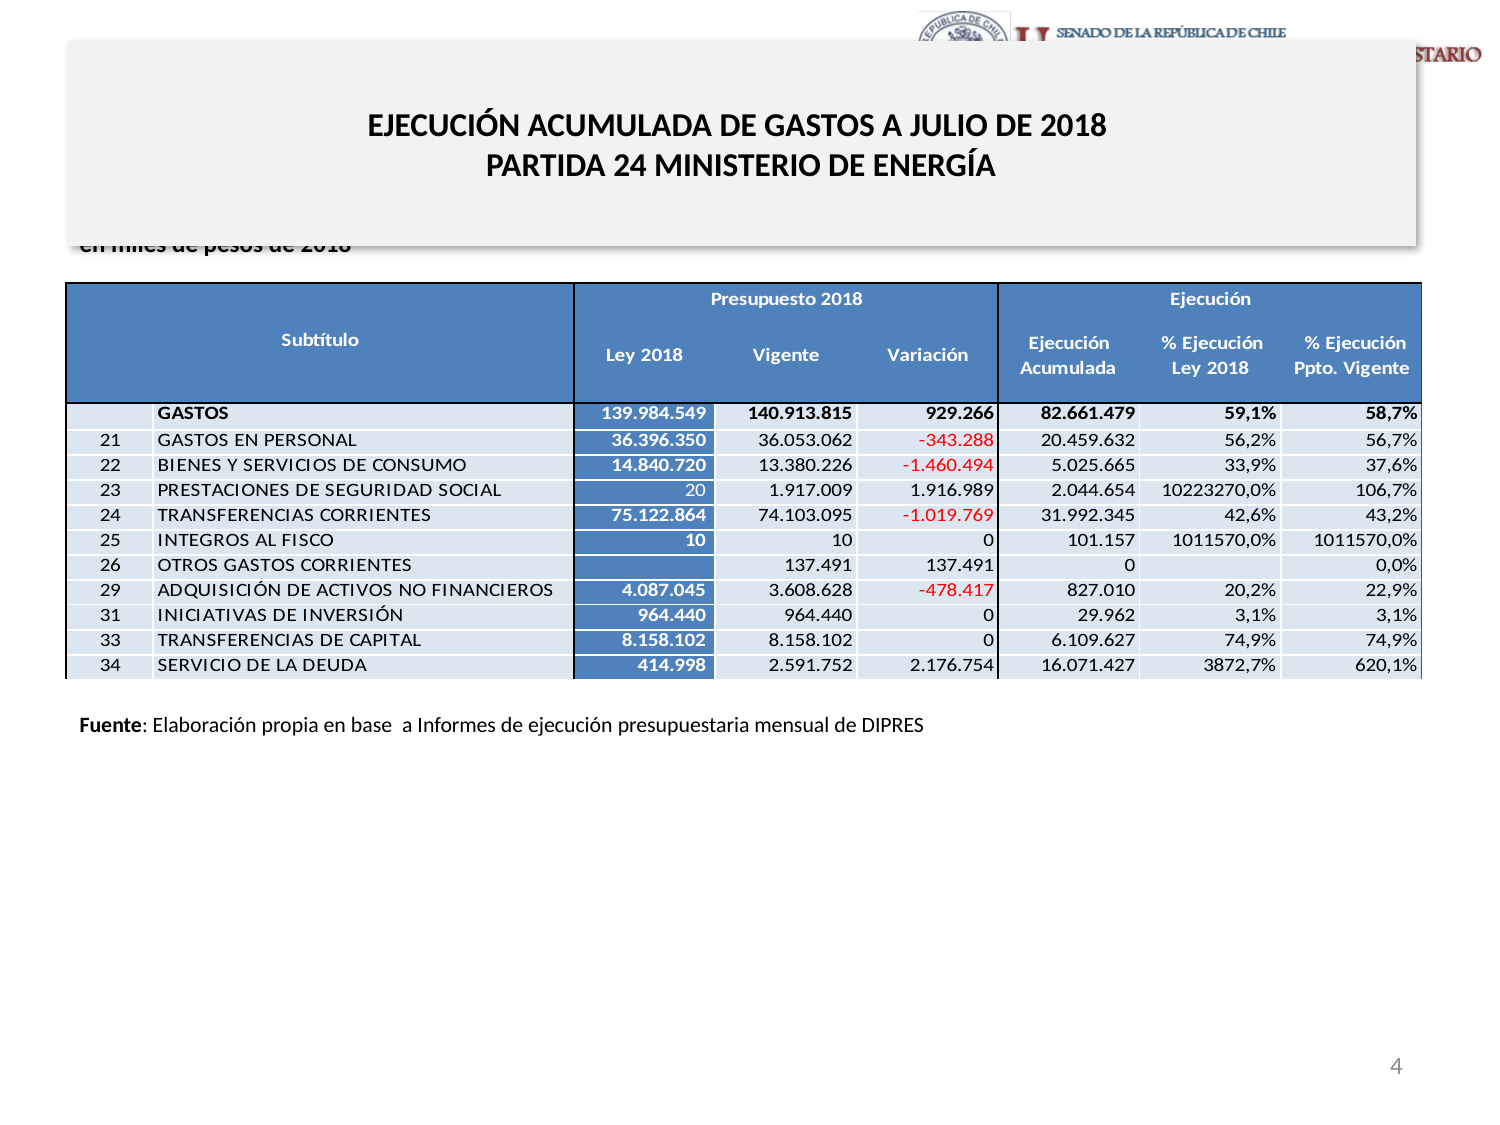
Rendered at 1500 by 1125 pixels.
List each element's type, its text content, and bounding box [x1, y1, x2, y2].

text_box en miles de pesos de 2018 [64, 219, 1212, 281]
slide_number 4 [1067, 1035, 1418, 1095]
picture [918, 0, 1497, 114]
title EJECUCIÓN ACUMULADA DE GASTOS A JULIO DE 2018 PARTIDA 24 MINISTERIO DE ENERGÍA [67, 41, 1415, 246]
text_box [64, 281, 1424, 681]
footer Fuente: Elaboración propia en base a Informes de ejecución presupuestaria mensual de DIPRES [64, 703, 1216, 764]
